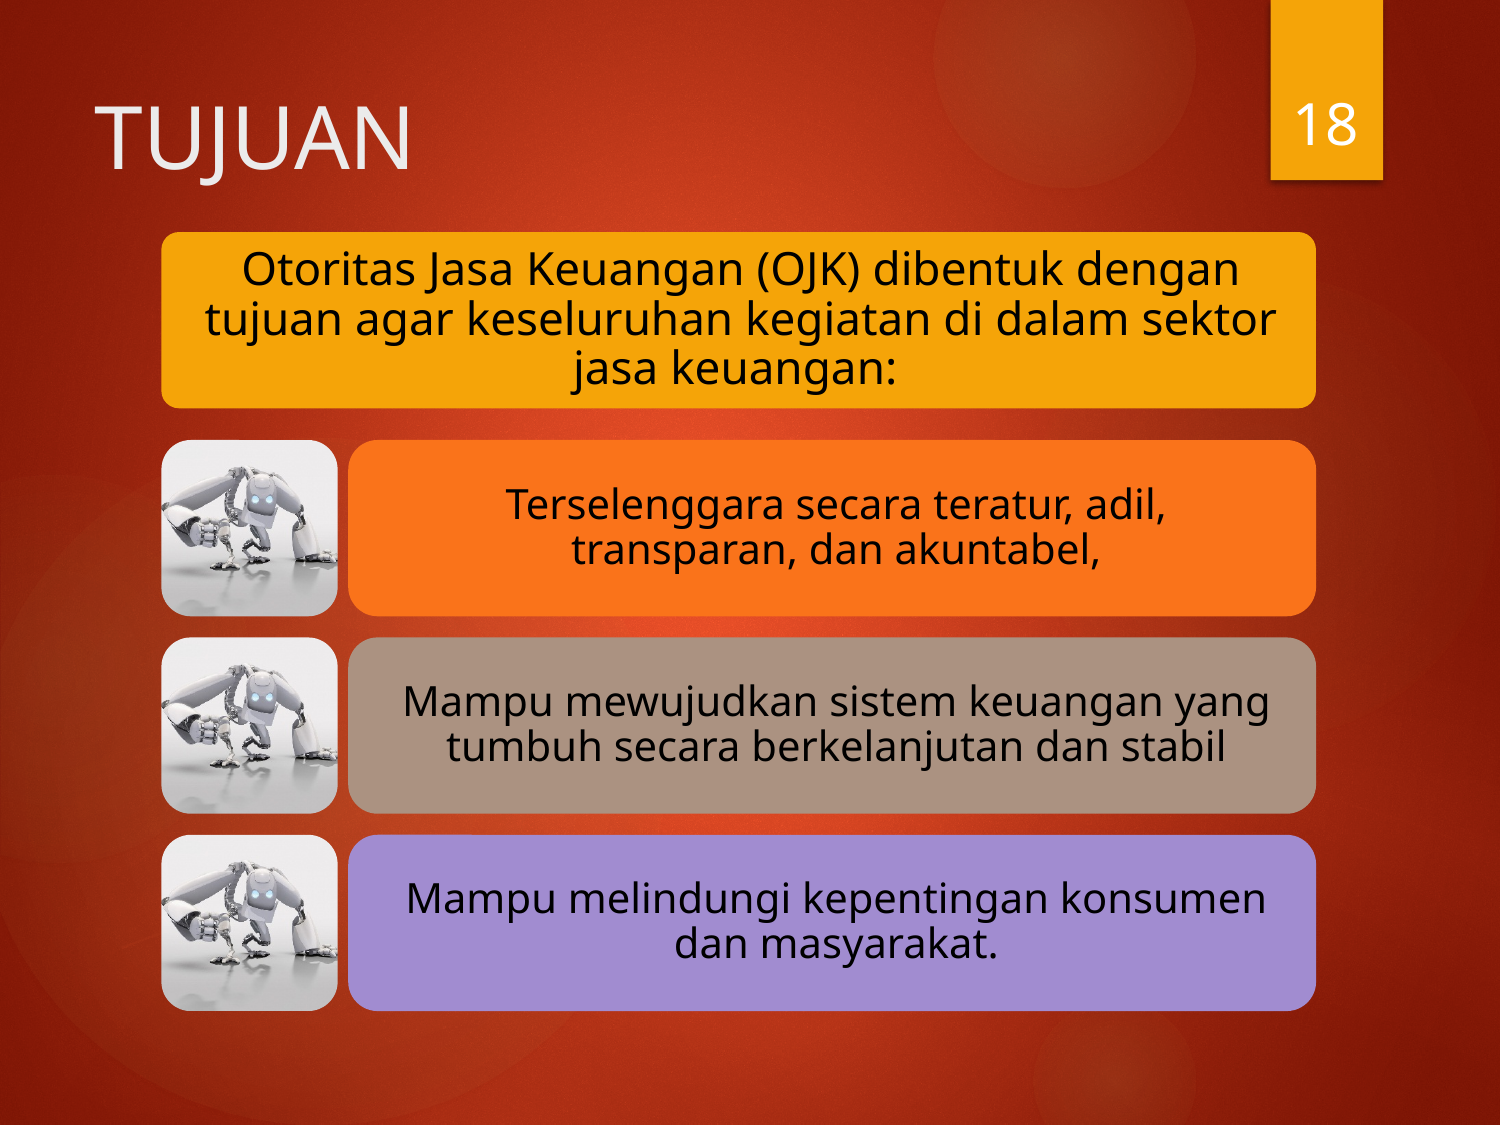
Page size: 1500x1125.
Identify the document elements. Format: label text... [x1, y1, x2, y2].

slide_number 18 [1273, 48, 1378, 175]
title TUJUAN [79, 74, 1237, 304]
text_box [100, 231, 1378, 1012]
